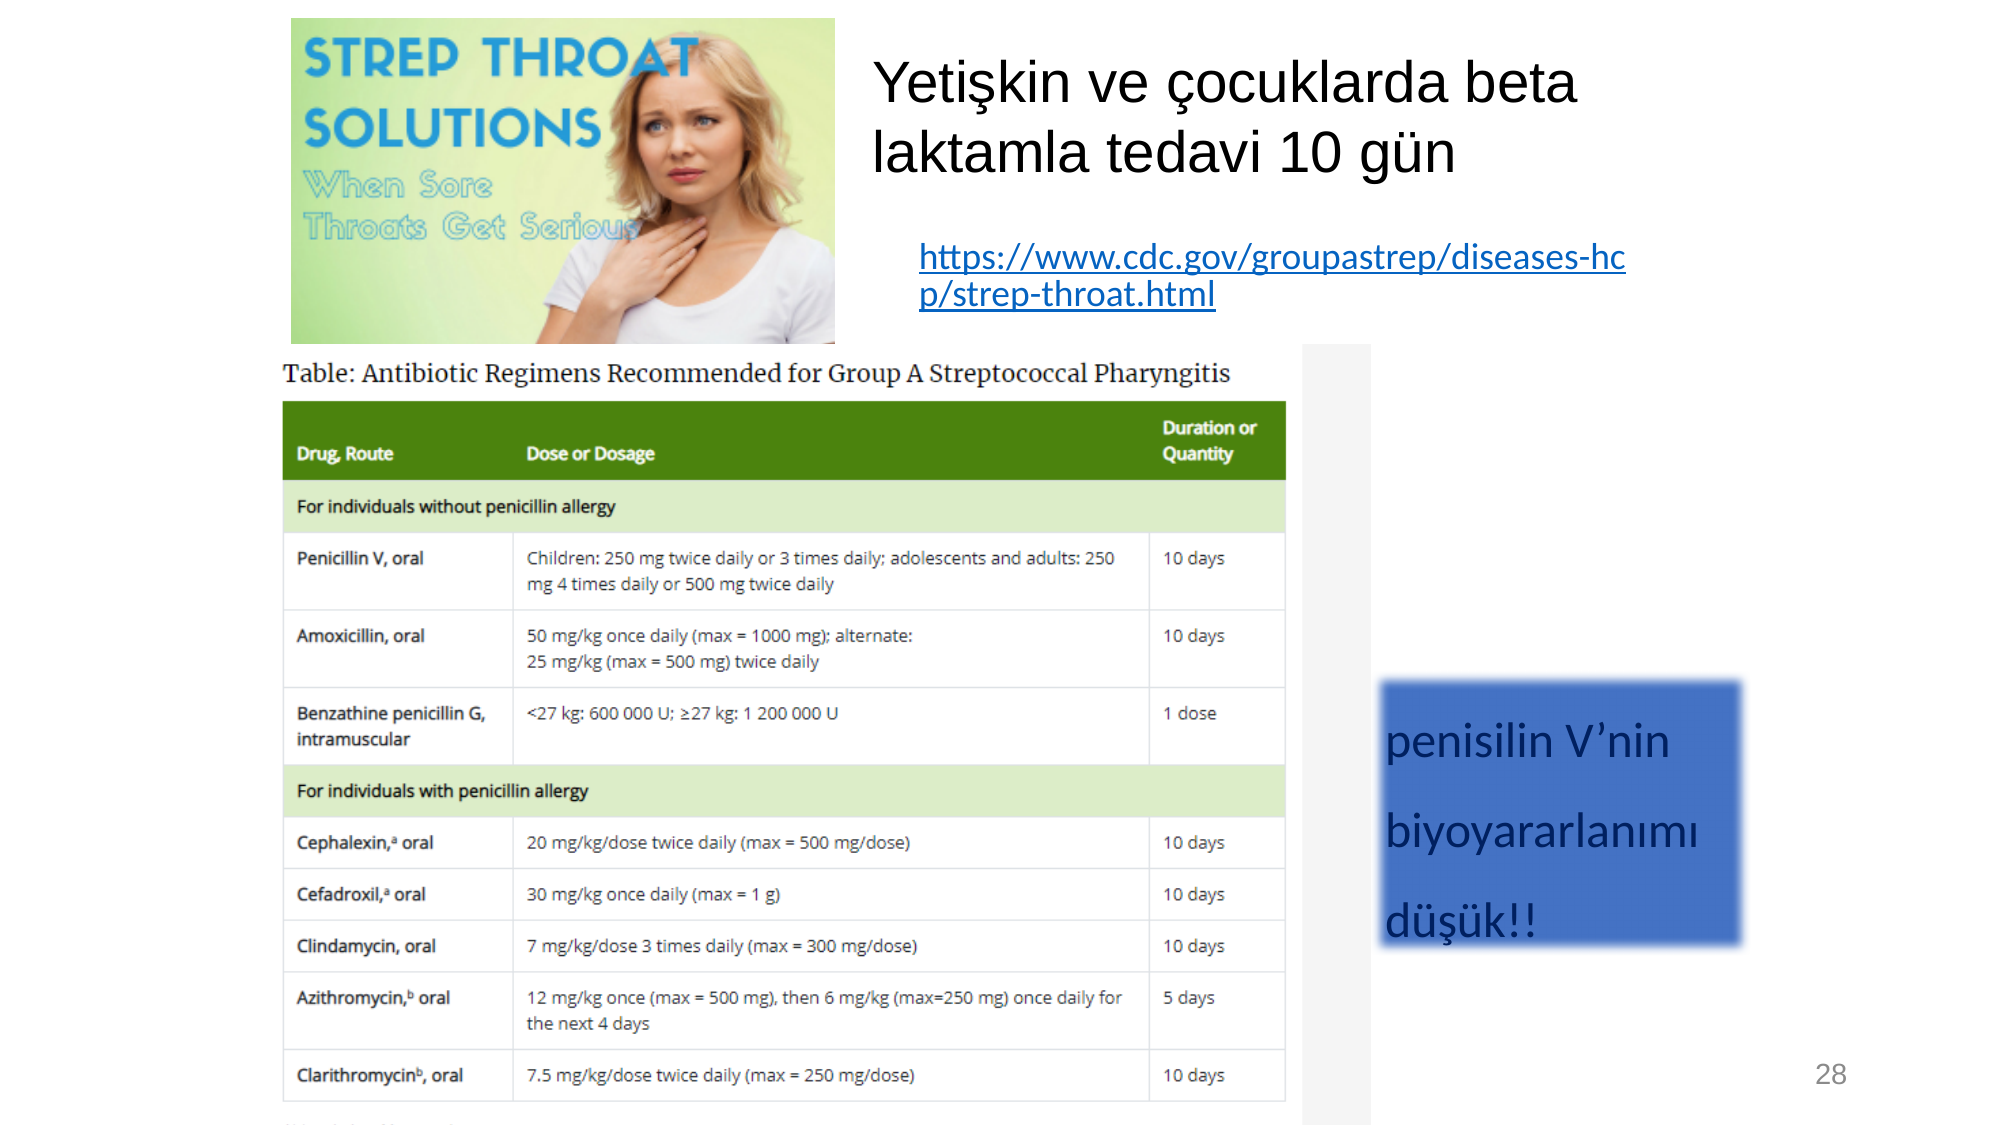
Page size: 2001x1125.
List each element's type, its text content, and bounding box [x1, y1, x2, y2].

text_box Yetişkin ve çocuklarda beta laktamla tedavi 10 gün [858, 36, 1609, 192]
text_box https://www.cdc.gov/groupastrep/diseases-hcp/strep-throat.html [903, 224, 1654, 285]
picture [220, 18, 1371, 1125]
slide_number 28 [1412, 1042, 1863, 1103]
text_box penisilin V’nin biyoyararlanımı düşük!! [1388, 688, 1734, 939]
